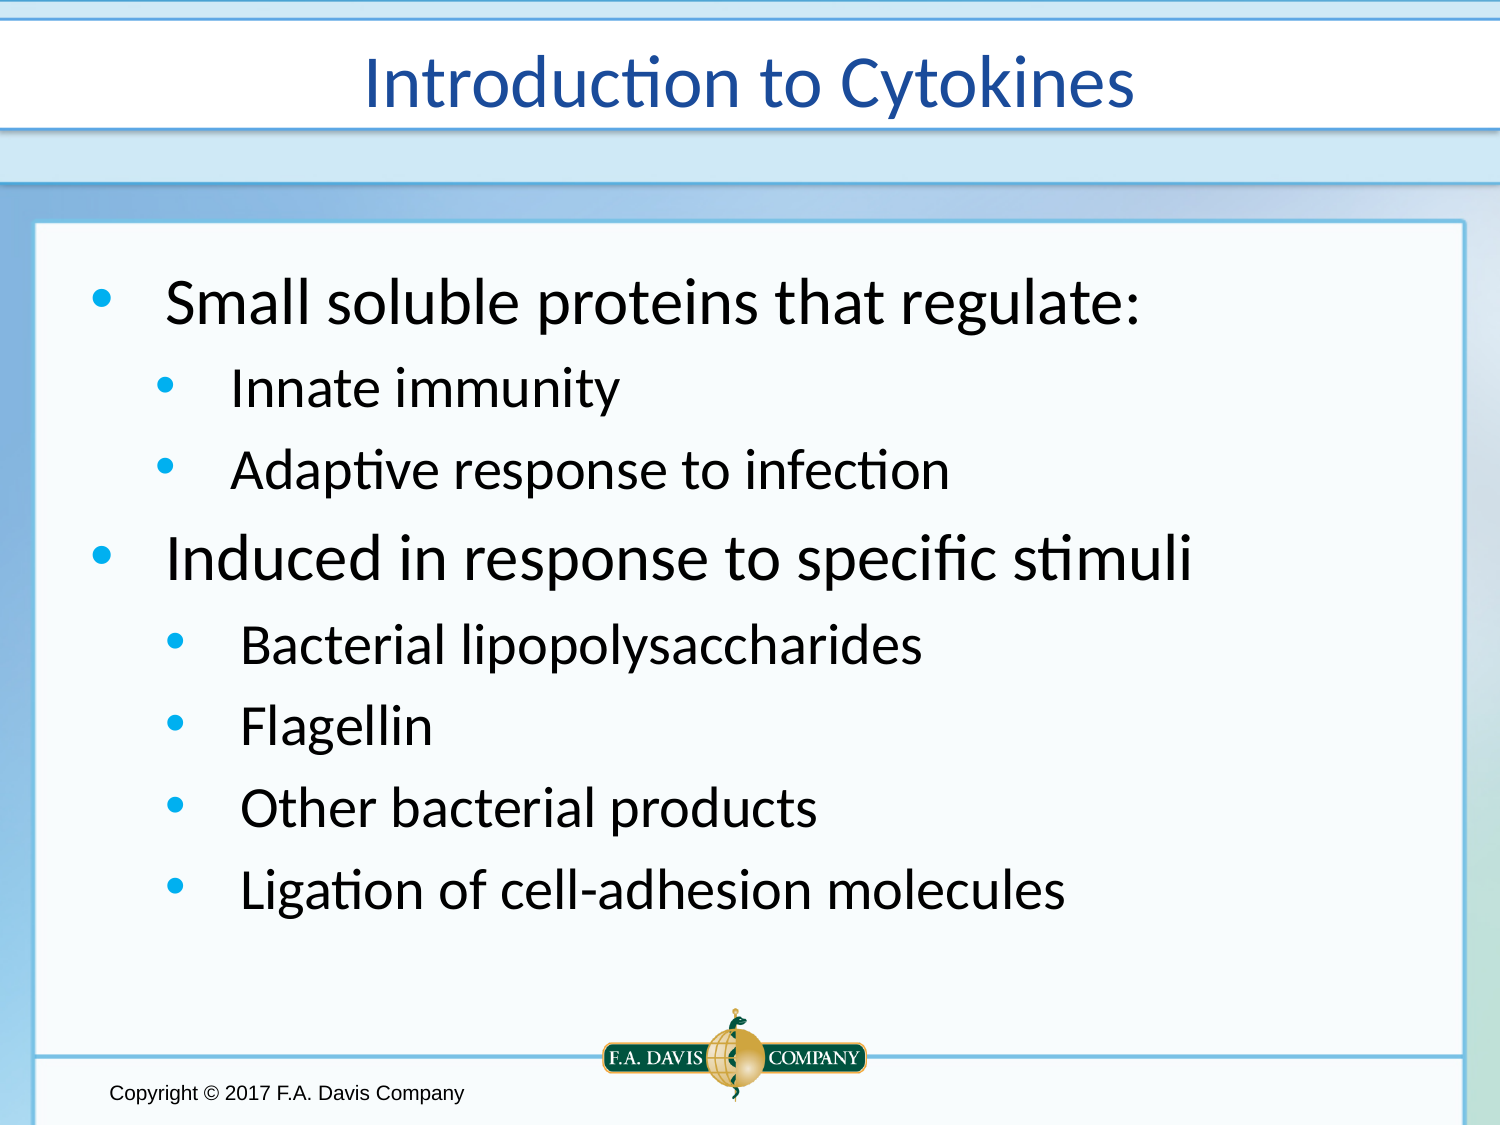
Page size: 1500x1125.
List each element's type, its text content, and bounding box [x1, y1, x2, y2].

title Introduction to Cytokines [0, 21, 1500, 135]
list Small soluble proteins that regulate: Innate immunity Adaptive response to infection Induced in response to specific stimuli Bacterial lipopolysaccharides Flagellin Other bacterial products Ligation of cell-adhesion molecules [75, 249, 1425, 1005]
picture [0, 135, 1500, 1125]
picture [0, 0, 1500, 21]
